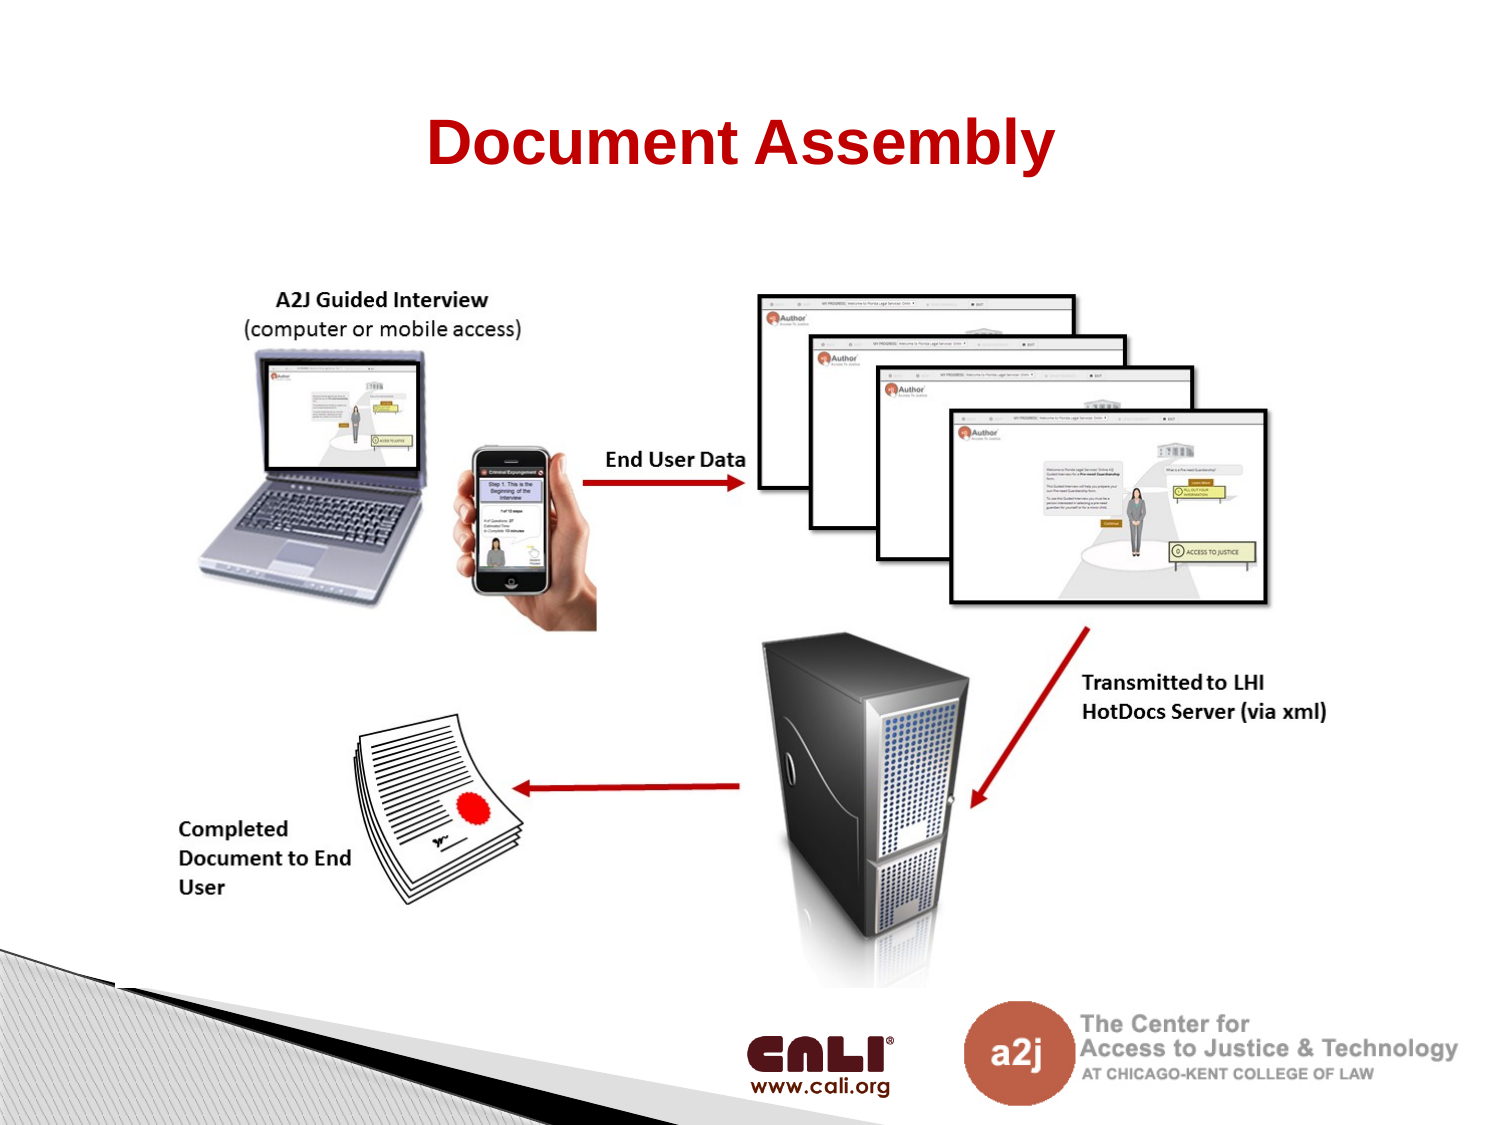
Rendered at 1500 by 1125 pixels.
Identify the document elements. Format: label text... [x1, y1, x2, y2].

title Document Assembly [75, 45, 1425, 233]
picture [747, 1035, 894, 1100]
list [115, 265, 1401, 989]
picture [962, 999, 1461, 1108]
